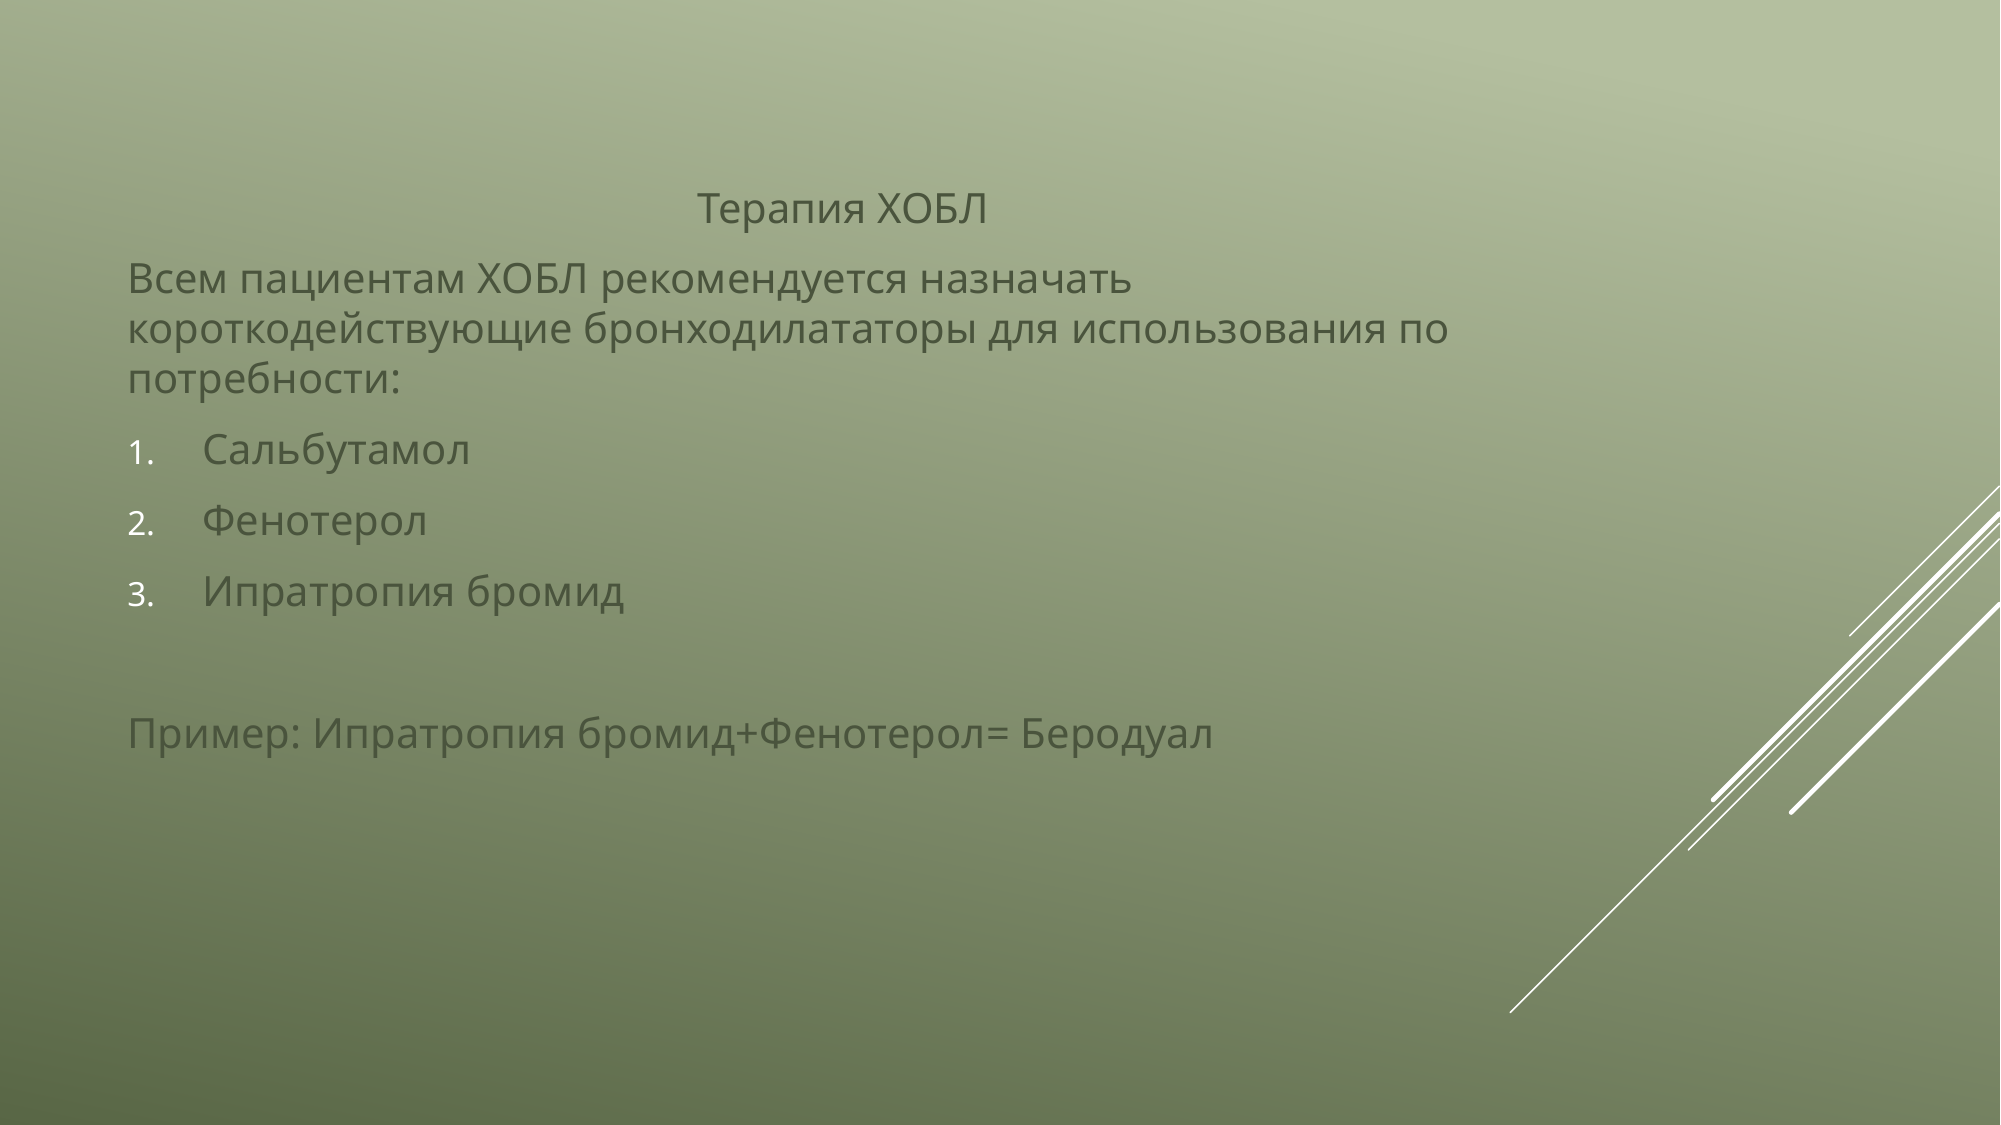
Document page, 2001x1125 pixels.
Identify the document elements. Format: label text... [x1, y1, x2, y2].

list Терапия ХОБЛ Всем пациентам ХОБЛ рекомендуется назначать короткодействующие бронходилататоры для использования по потребности: Сальбутамол Фенотерол Ипратропия бромид Пример: Ипратропия бромид+Фенотерол= Беродуал [112, 112, 1575, 968]
